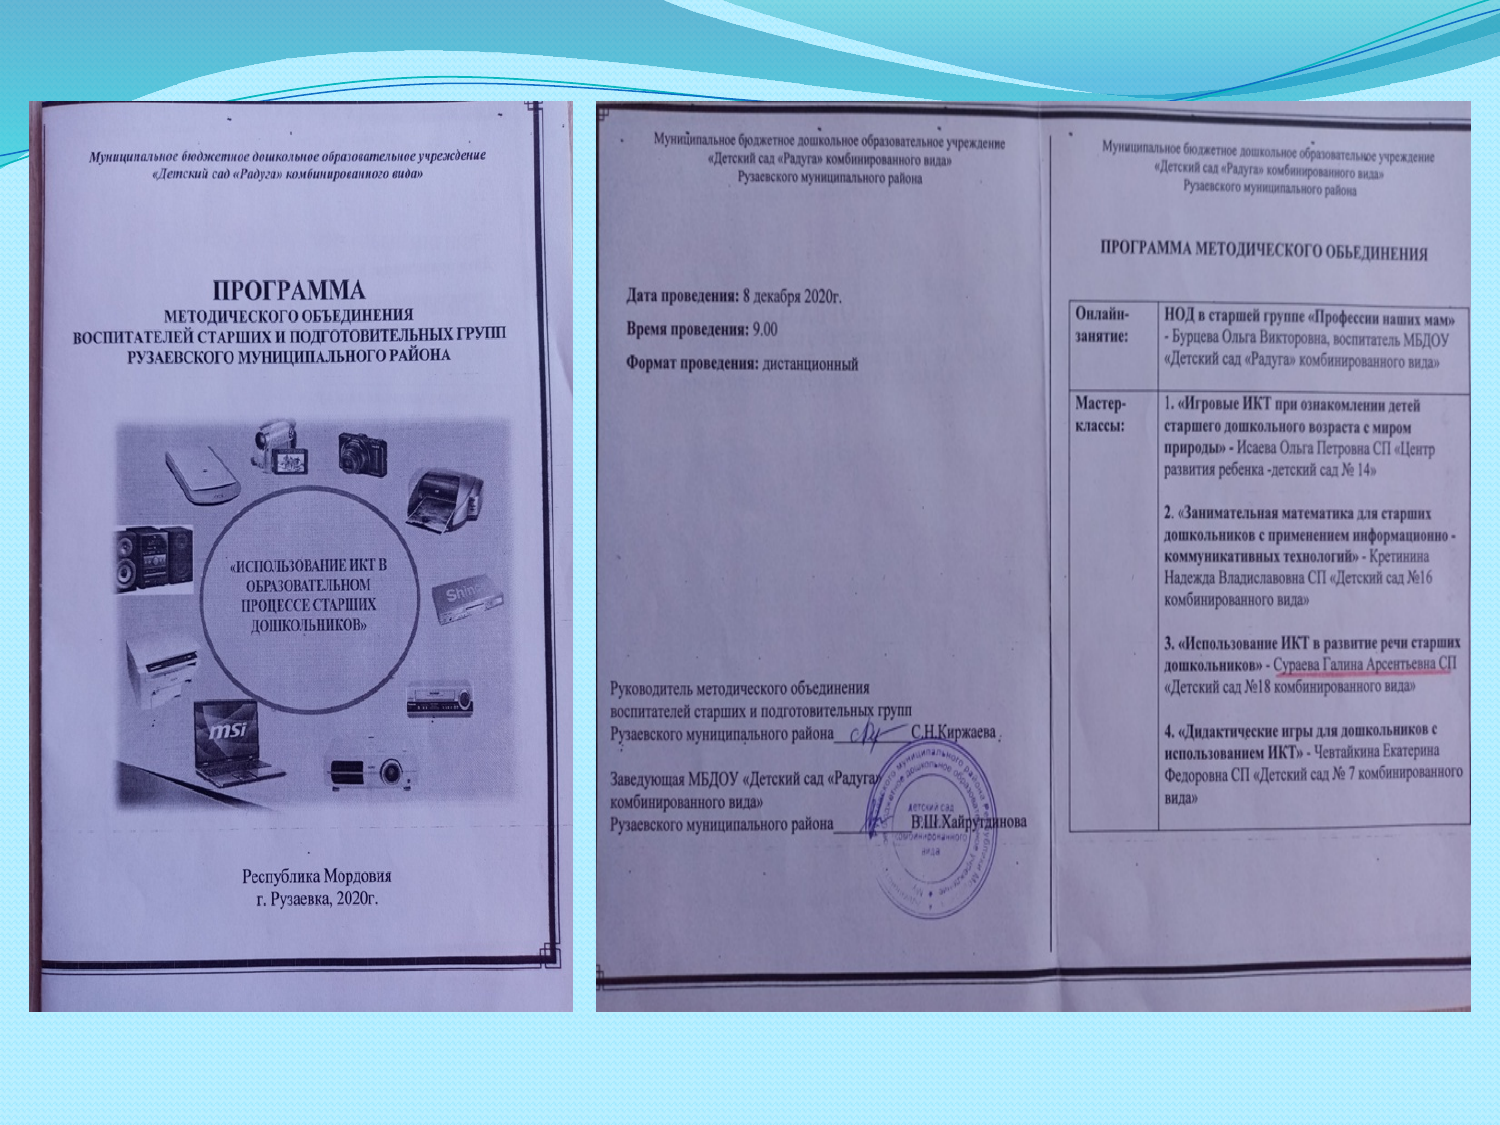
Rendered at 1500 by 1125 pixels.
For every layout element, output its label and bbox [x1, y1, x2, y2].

picture [29, 101, 574, 1012]
picture [596, 101, 1471, 1012]
